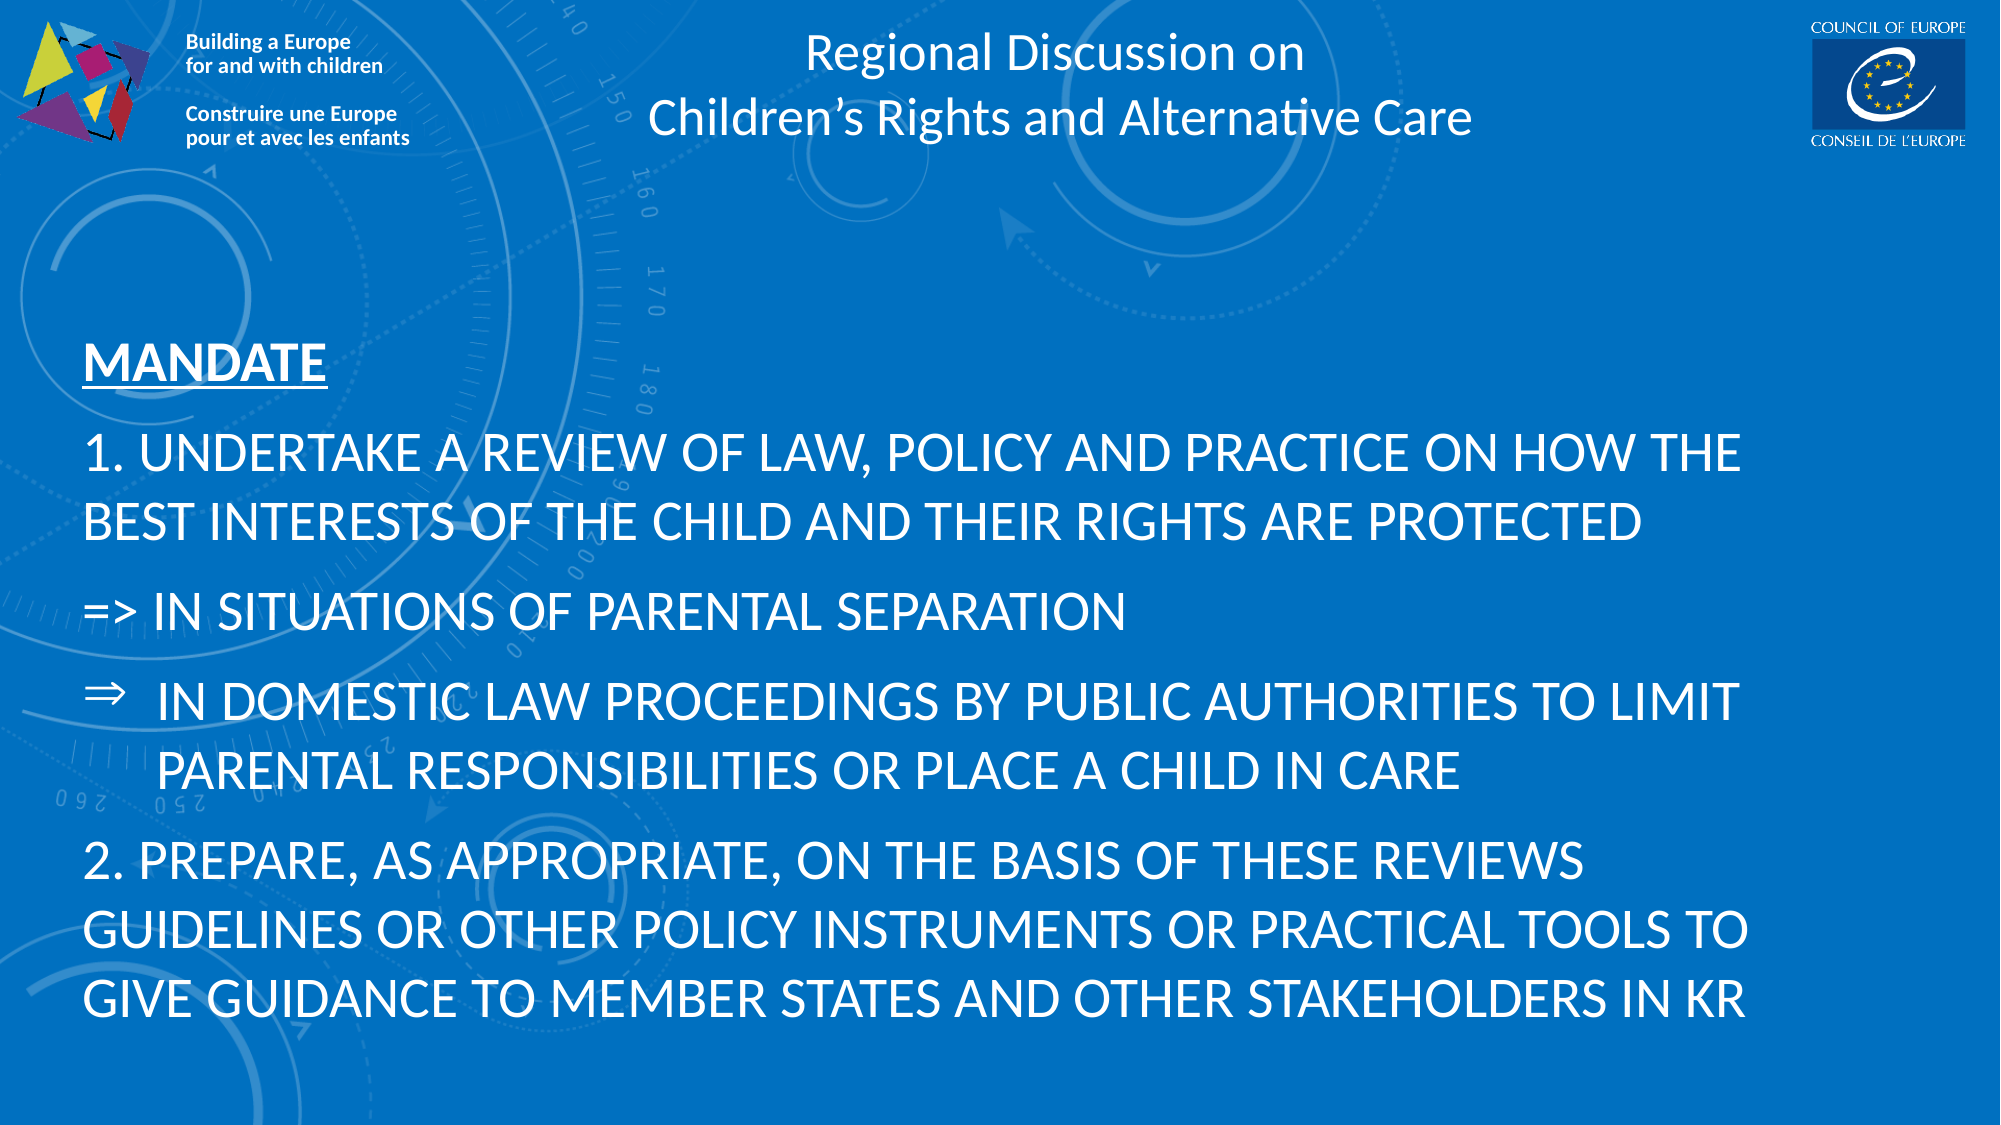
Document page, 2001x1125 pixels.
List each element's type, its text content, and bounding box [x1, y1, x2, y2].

text_box Regional Discussion on Children’s Rights and Alternative Care [513, 8, 1611, 154]
text_box Building a Europe for and with children Construire une Europe pour et avec les enfants [170, 22, 632, 159]
picture [0, 0, 2000, 1125]
subtitle Mandate 1. Undertake a review of law, policy and practice on how the best interests of the child and their rights are protected => In situations of parental separation In domestic law proceedings by public authorities to limit parental responsibilities or place a child in care 2. Prepare, as appropriate, on the basis of these reviews guidelines or other policy instruments or practical tools to give guidance to member States and other stakeholders in kr [67, 316, 1831, 1043]
